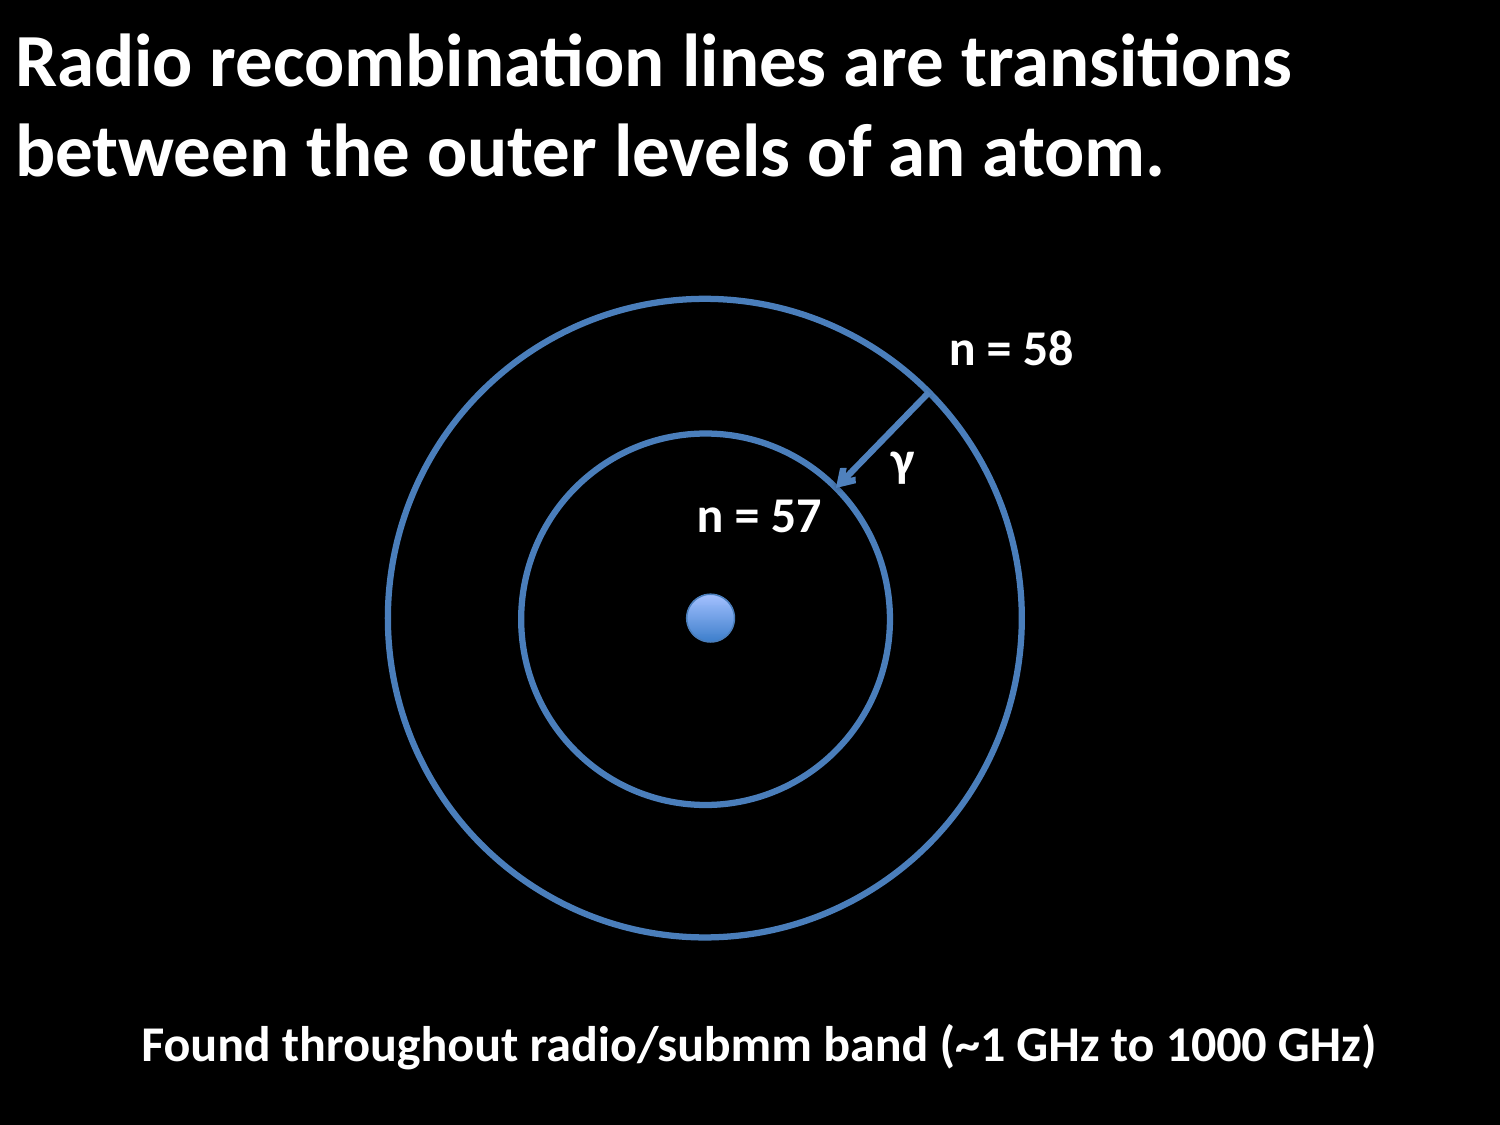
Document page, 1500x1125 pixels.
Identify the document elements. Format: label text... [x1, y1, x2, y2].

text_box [387, 298, 1115, 938]
text_box Radio recombination lines are transitions between the outer levels of an atom. [0, 4, 1500, 199]
text_box Found throughout radio/submm band (~1 GHz to 1000 GHz) [126, 1003, 1392, 1079]
